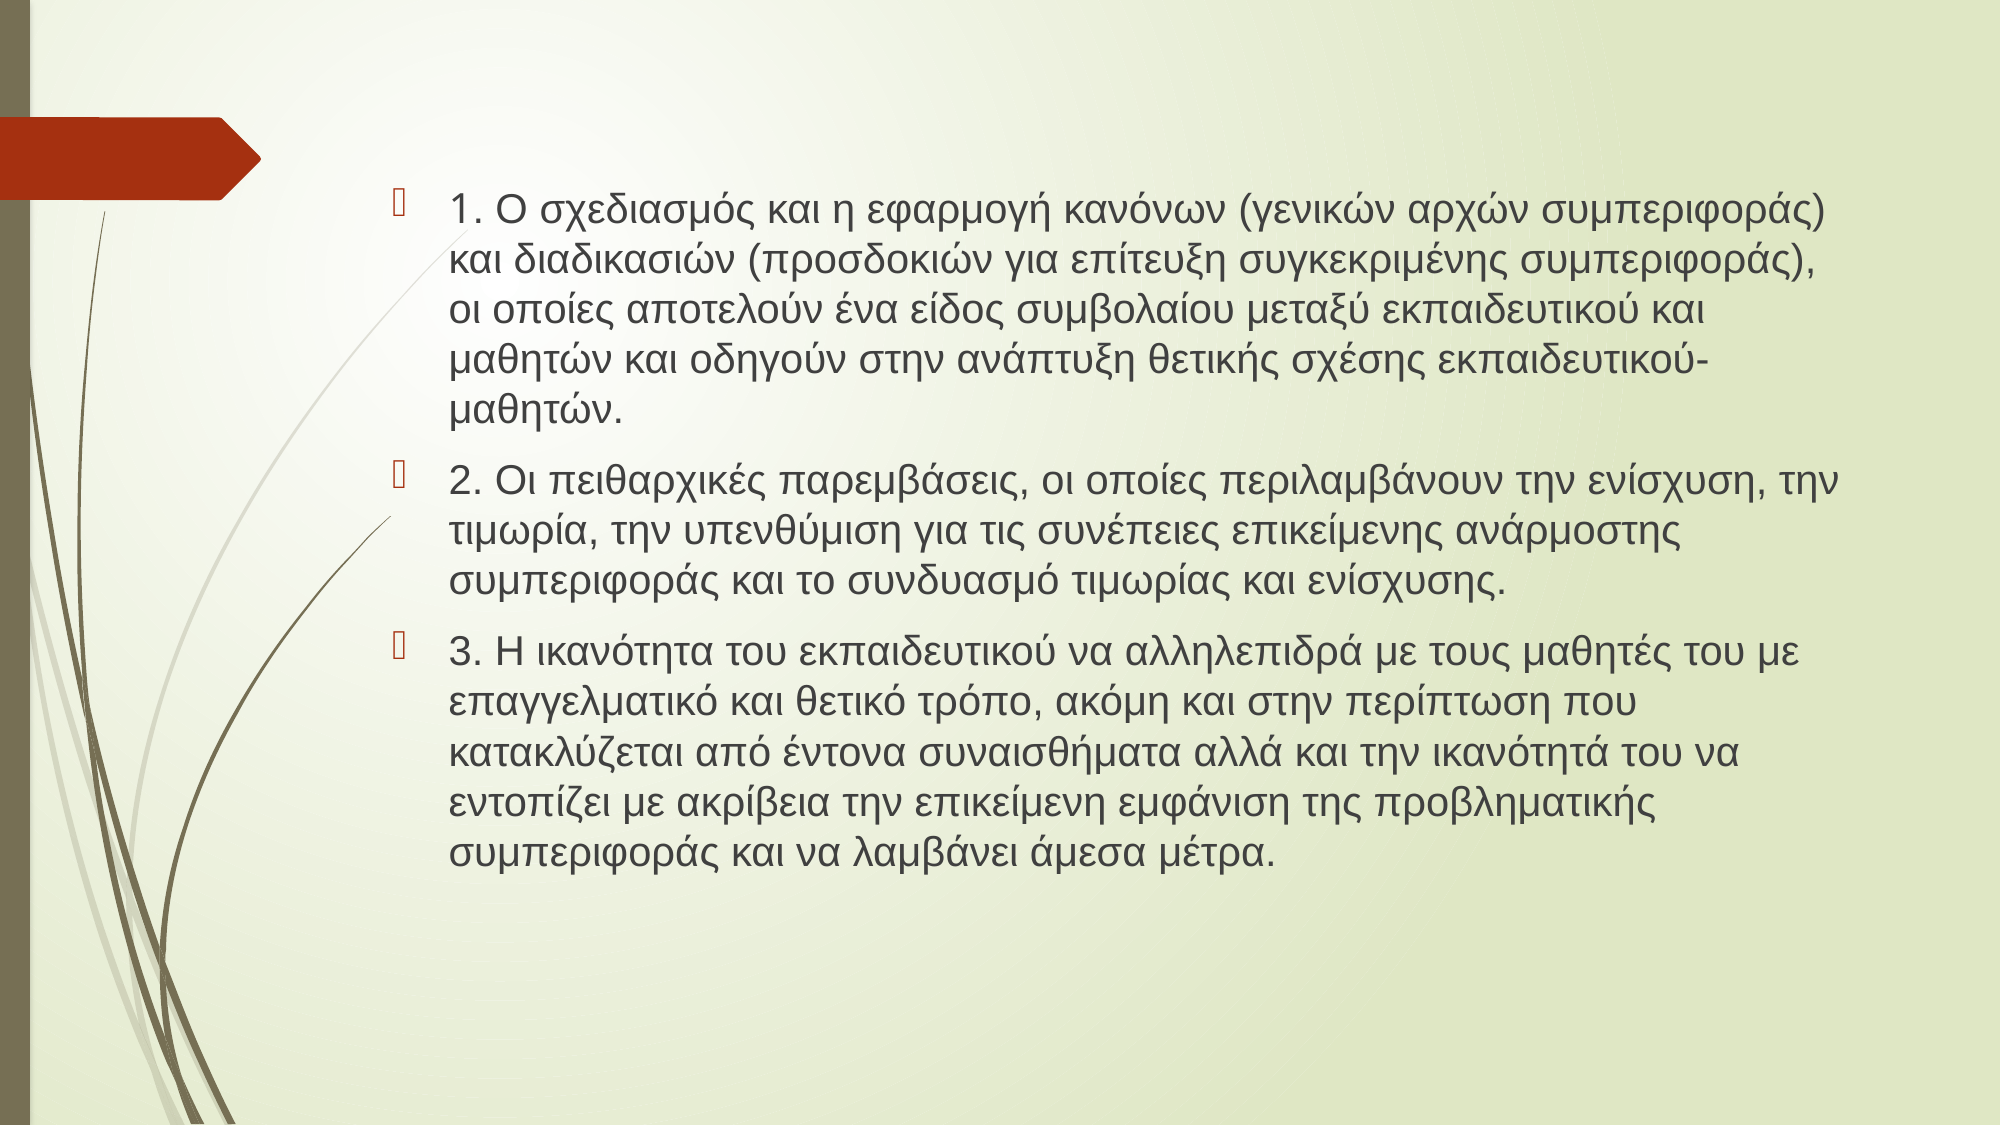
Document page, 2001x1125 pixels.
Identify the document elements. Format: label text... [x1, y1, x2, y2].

list 1. Ο σχεδιασμός και η εφαρμογή κανόνων (γενικών αρχών συμπεριφοράς) και διαδικασιών (προσδοκιών για επίτευξη συγκεκριμένης συμπεριφοράς), οι οποίες αποτελούν ένα είδος συμβολαίου μεταξύ εκπαιδευτικού και μαθητών και οδηγούν στην ανάπτυξη θετικής σχέσης εκπαιδευτικού- μαθητών. 2. Οι πειθαρχικές παρεμβάσεις, οι οποίες περιλαμβάνουν την ενίσχυση, την τιμωρία, την υπενθύμιση για τις συνέπειες επικείμενης ανάρμοστης συμπεριφοράς και το συνδυασμό τιμωρίας και ενίσχυσης. 3. Η ικανότητα του εκπαιδευτικού να αλληλεπιδρά με τους μαθητές του με επαγγελματικό και θετικό τρόπο, ακόμη και στην περίπτωση που κατακλύζεται από έντονα συναισθήματα αλλά και την ικανότητά του να εντοπίζει με ακρίβεια την επικείμενη εμφάνιση της προβληματικής συμπεριφοράς και να λαμβάνει άμεσα μέτρα. [377, 174, 1863, 1066]
